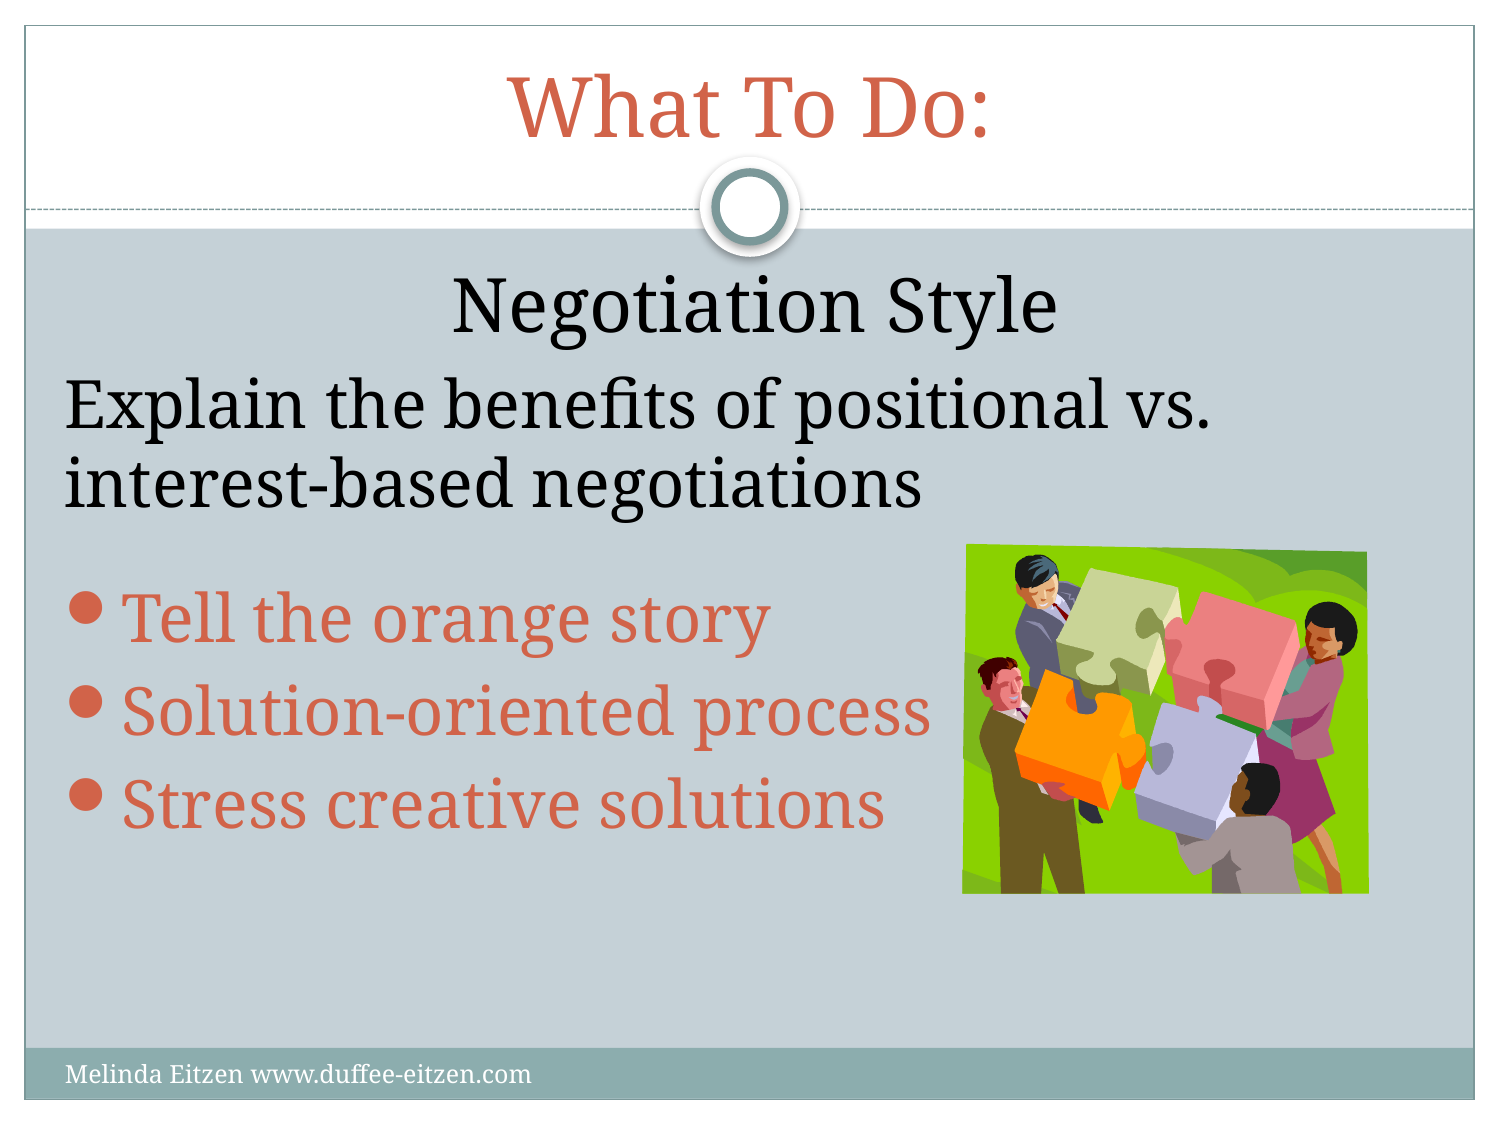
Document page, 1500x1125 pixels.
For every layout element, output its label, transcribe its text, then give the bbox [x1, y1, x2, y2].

list Negotiation Style Explain the benefits of positional vs. interest-based negotiations Tell the orange story Solution-oriented process Stress creative solutions [49, 250, 1463, 1001]
title What To Do: [49, 37, 1450, 162]
picture [962, 537, 1376, 901]
footer Melinda Eitzen www.duffee-eitzen.com [50, 1051, 638, 1112]
